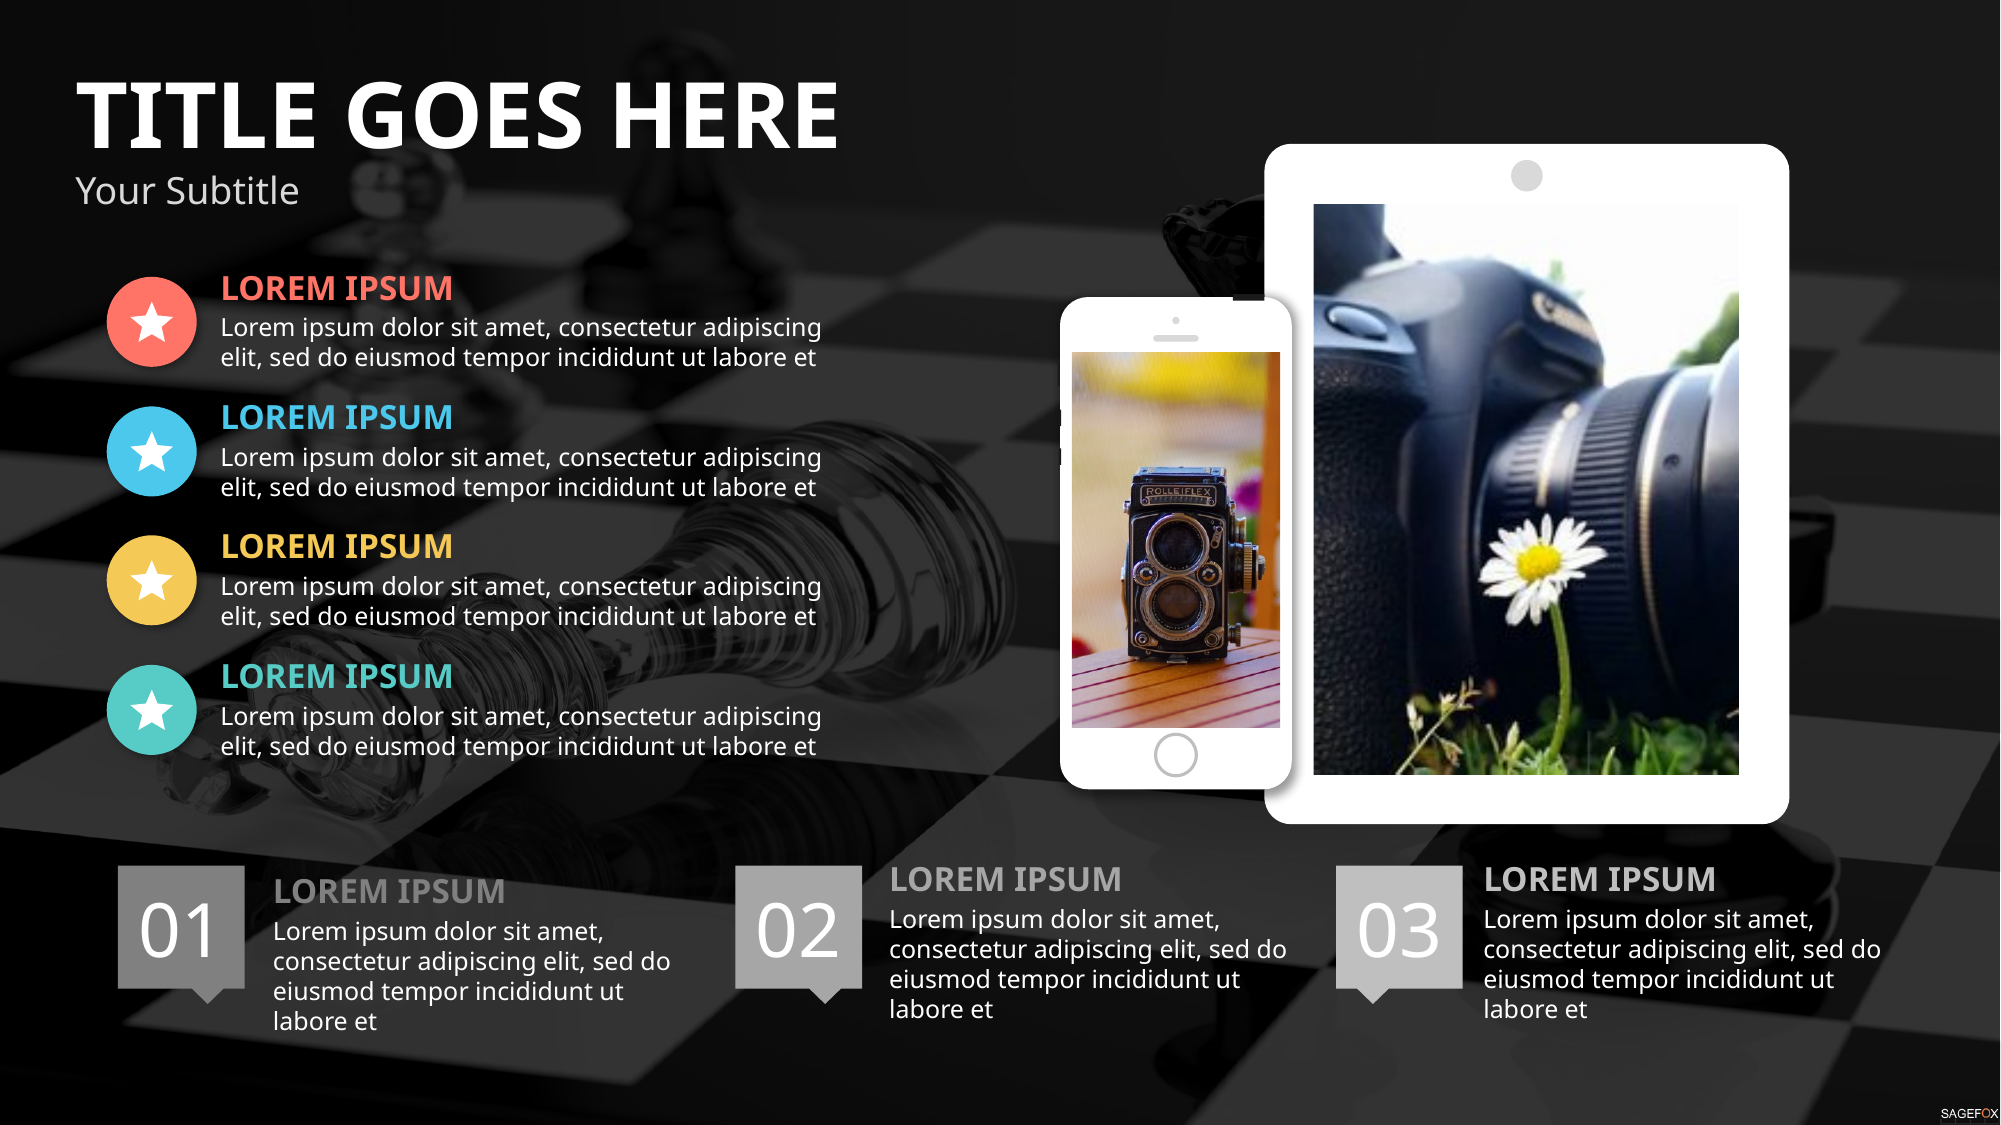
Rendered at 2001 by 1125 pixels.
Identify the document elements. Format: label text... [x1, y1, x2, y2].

text_box LOREM IPSUM Lorem ipsum dolor sit amet, consectetur adipiscing elit, sed do eiusmod tempor incididunt ut labore et [210, 650, 845, 765]
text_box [106, 535, 197, 626]
text_box 02 [734, 864, 864, 1006]
text_box 03 [1334, 864, 1464, 1006]
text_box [106, 276, 197, 367]
picture [0, 0, 2001, 1125]
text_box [106, 664, 197, 755]
text_box LOREM IPSUM Lorem ipsum dolor sit amet, consectetur adipiscing elit, sed do eiusmod tempor incididunt ut labore et [210, 391, 845, 507]
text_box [1057, 294, 1292, 790]
text_box LOREM IPSUM Lorem ipsum dolor sit amet, consectetur adipiscing elit, sed do eiusmod tempor incididunt ut labore et [879, 853, 1319, 1029]
text_box 01 [116, 864, 246, 1006]
text_box LOREM IPSUM Lorem ipsum dolor sit amet, consectetur adipiscing elit, sed do eiusmod tempor incididunt ut labore et [262, 865, 703, 1041]
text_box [1264, 143, 1790, 825]
text_box LOREM IPSUM Lorem ipsum dolor sit amet, consectetur adipiscing elit, sed do eiusmod tempor incididunt ut labore et [210, 520, 845, 636]
text_box TITLE GOES HERE Your Subtitle [60, 49, 1036, 220]
text_box LOREM IPSUM Lorem ipsum dolor sit amet, consectetur adipiscing elit, sed do eiusmod tempor incididunt ut labore et [210, 262, 845, 377]
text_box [106, 406, 197, 497]
text_box LOREM IPSUM Lorem ipsum dolor sit amet, consectetur adipiscing elit, sed do eiusmod tempor incididunt ut labore et [1473, 853, 1913, 1029]
